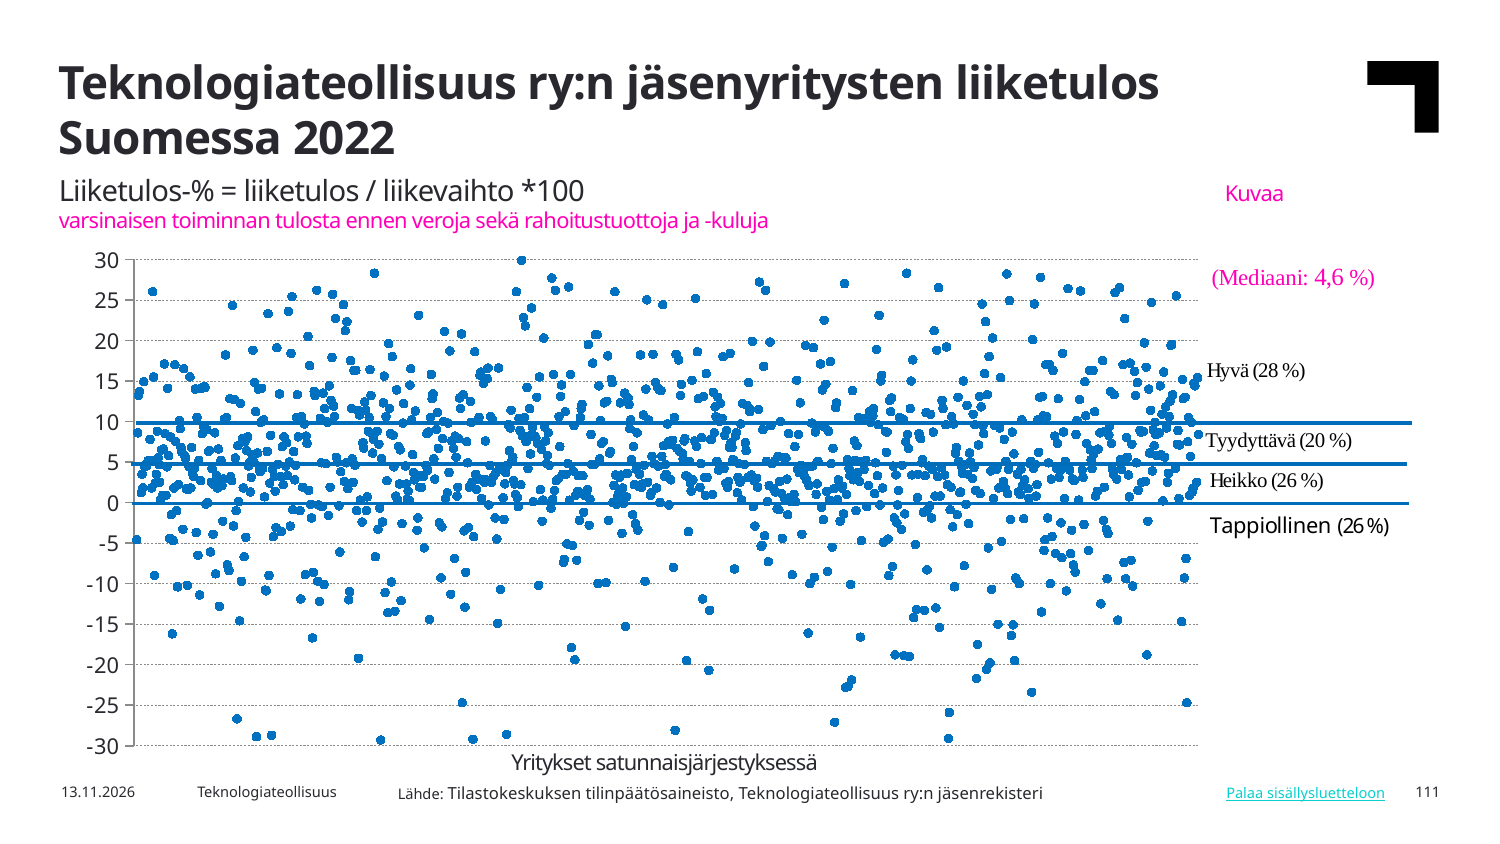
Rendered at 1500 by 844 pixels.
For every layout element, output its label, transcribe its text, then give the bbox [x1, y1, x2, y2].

chart [62, 244, 1440, 763]
text_box Yritykset satunnaisjärjestyksessä [505, 769, 962, 781]
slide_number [46, 775, 182, 803]
text_box Palaa sisällysluetteloon [1211, 776, 1424, 804]
footer Teknologiateollisuus [182, 775, 395, 803]
list Lähde: Tilastokeskuksen tilinpäätösaineisto, Teknologiateollisuus ry:n jäsenrekisteri [382, 775, 1188, 795]
list Teknologiateollisuus ry:n jäsenyritysten liiketulos Suomessa 2022 Liiketulos-% = liiketulos / liikevaihto *100 Kuvaa varsinaisen toiminnan tulosta ennen veroja sekä rahoitustuottoja ja -kuluja [41, 46, 1353, 210]
slide_number 111 [1313, 775, 1456, 803]
